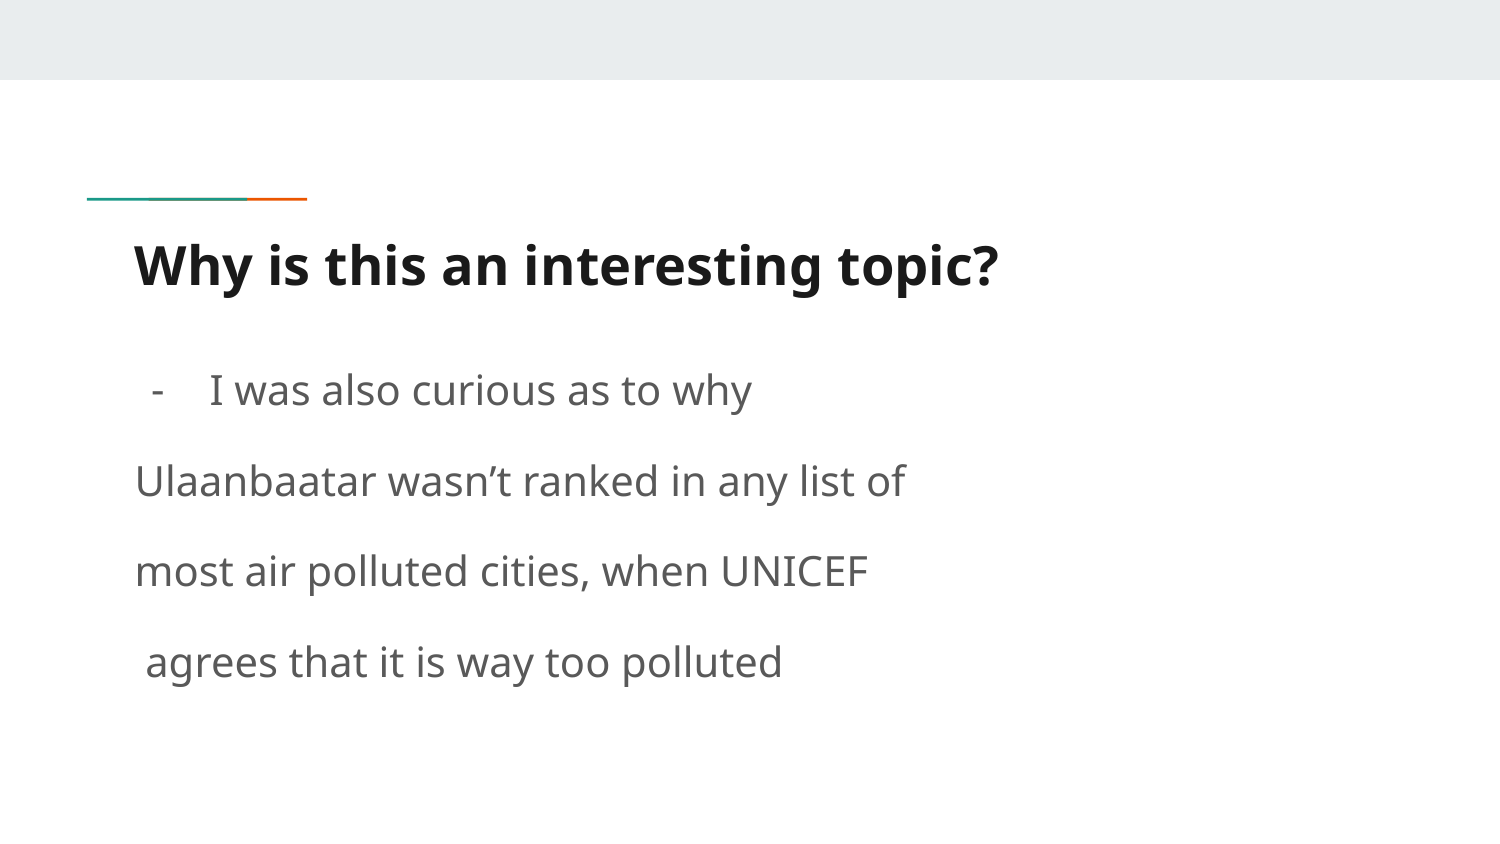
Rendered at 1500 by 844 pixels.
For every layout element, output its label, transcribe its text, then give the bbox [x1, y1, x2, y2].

title Why is this an interesting topic? [119, 216, 1381, 305]
list I was also curious as to why Ulaanbaatar wasn’t ranked in any list of most air polluted cities, when UNICEF agrees that it is way too polluted [119, 341, 1381, 712]
